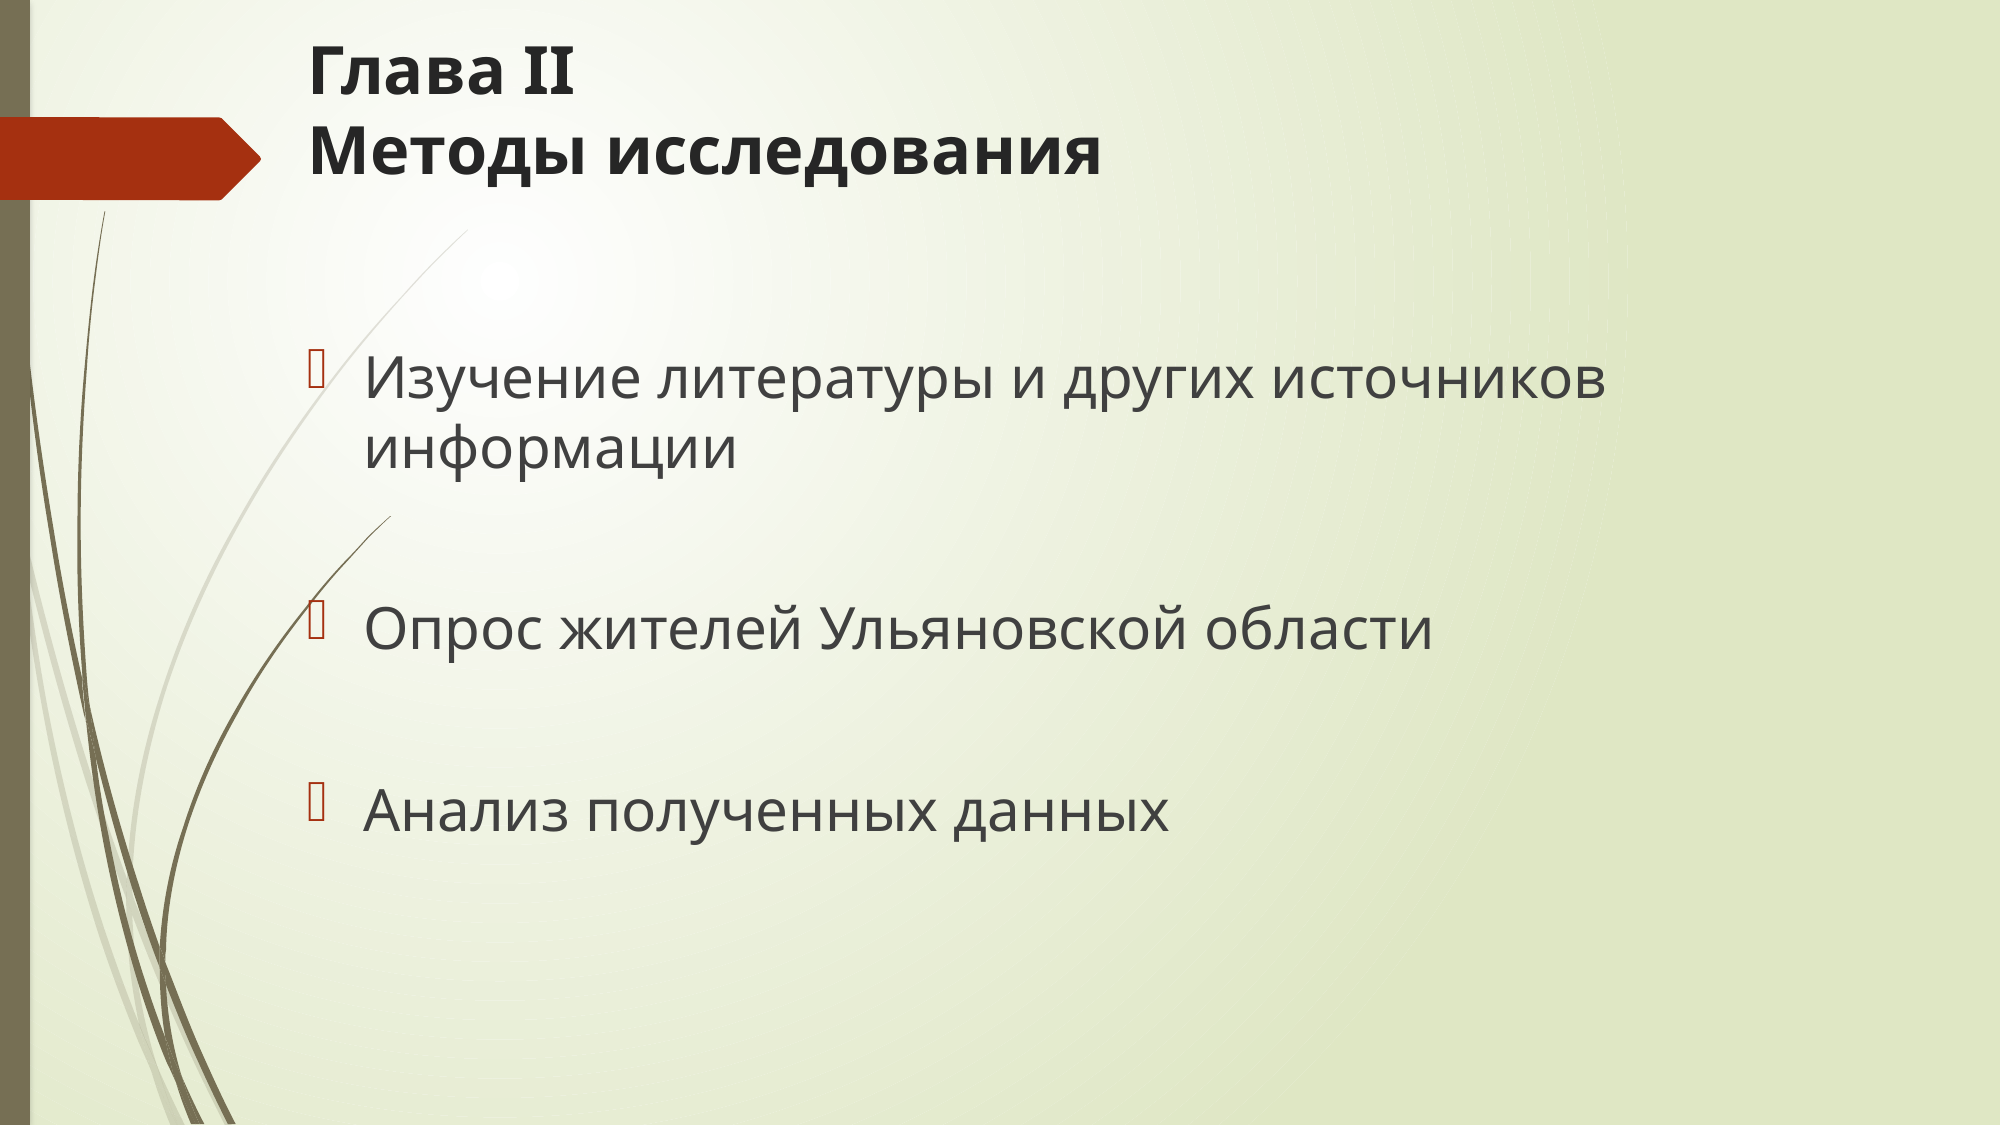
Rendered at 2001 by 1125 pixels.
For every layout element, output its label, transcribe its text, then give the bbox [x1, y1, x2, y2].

list Изучение литературы и других источников информации Опрос жителей Ульяновской области Анализ полученных данных [291, 332, 1755, 953]
title Глава II Методы исследования [292, 20, 1755, 231]
